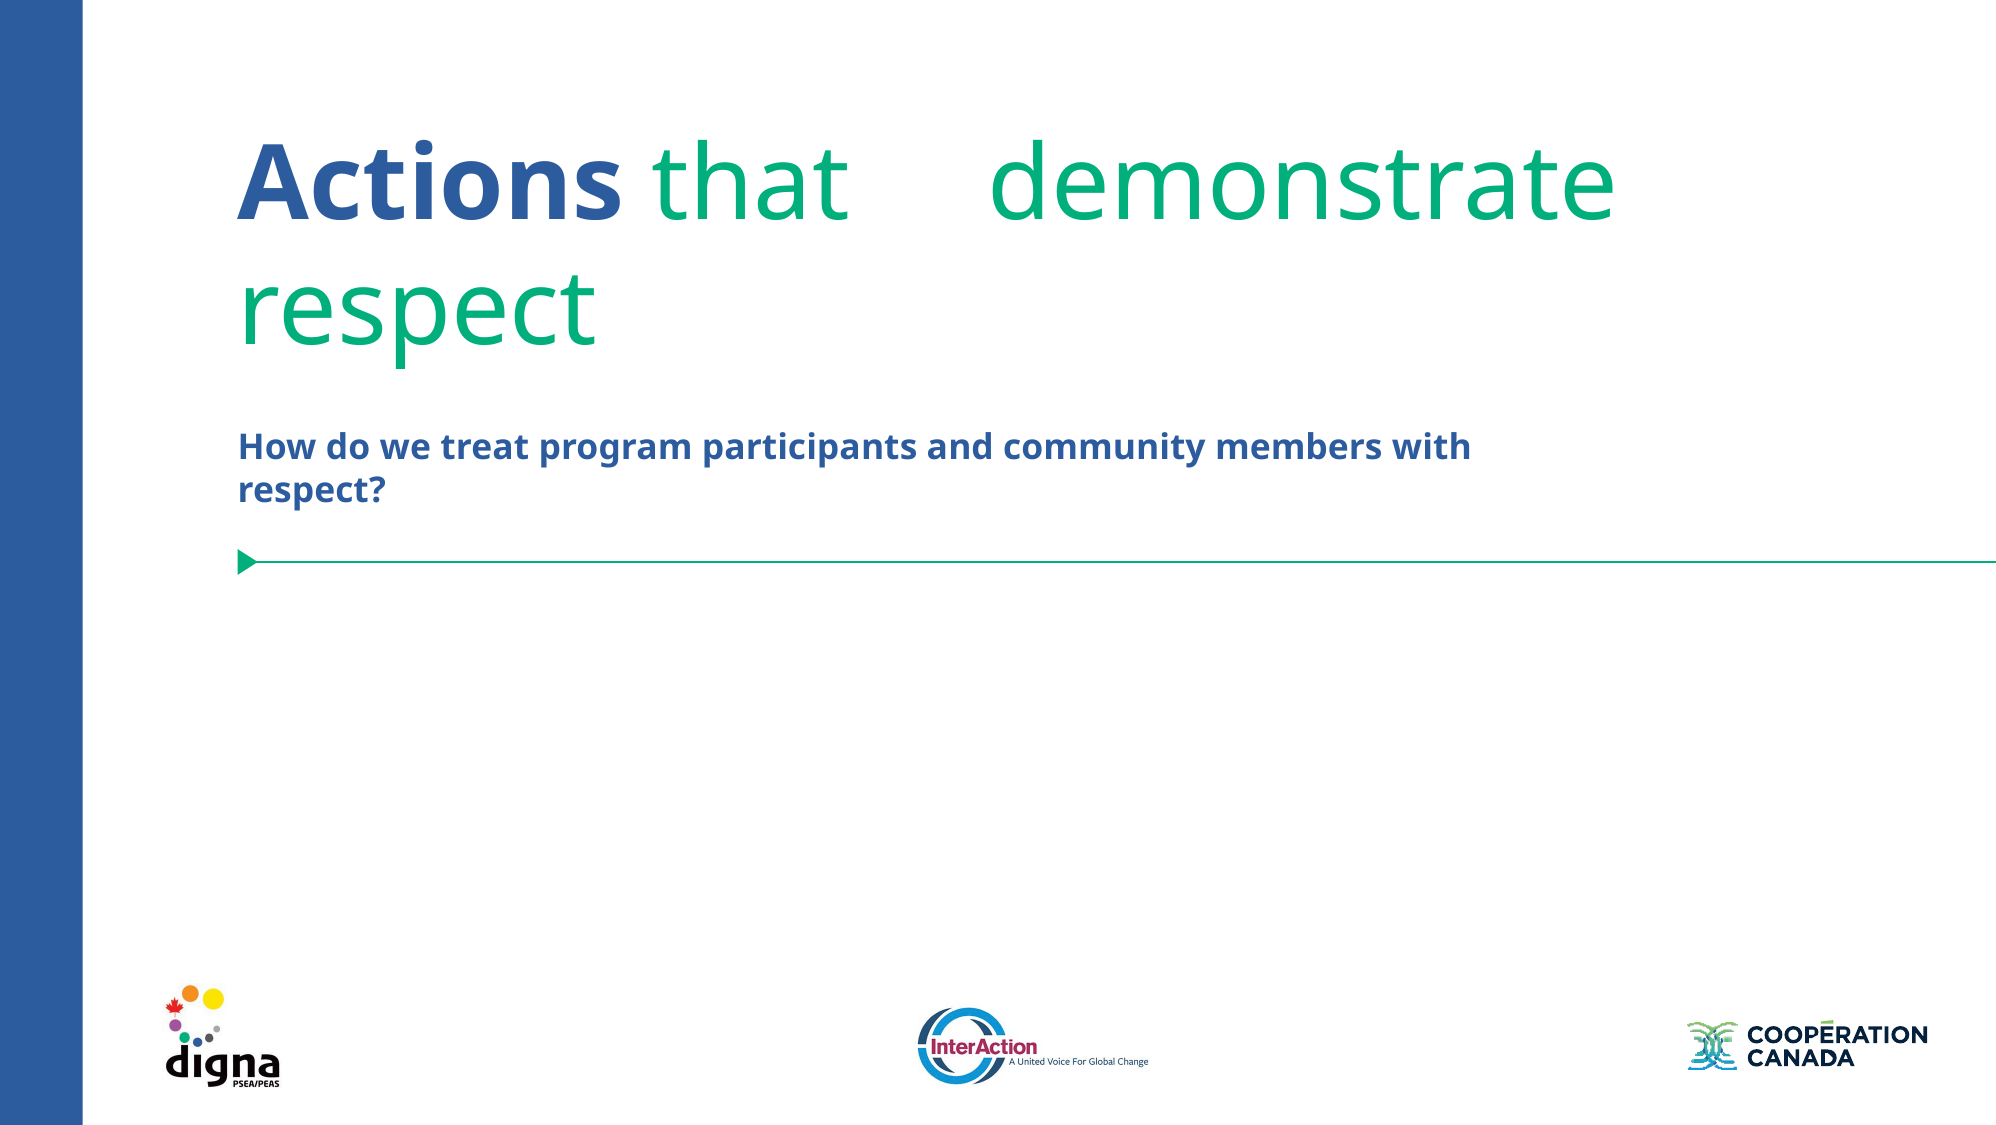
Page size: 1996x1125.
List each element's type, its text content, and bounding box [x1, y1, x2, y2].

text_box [237, 548, 1996, 576]
picture [162, 983, 282, 1088]
text_box How do we treat program participants and community members with respect? [235, 422, 1561, 510]
picture [914, 1000, 1151, 1089]
title Actions that demonstrate respect [221, 113, 1776, 366]
picture [1687, 1021, 1738, 1070]
